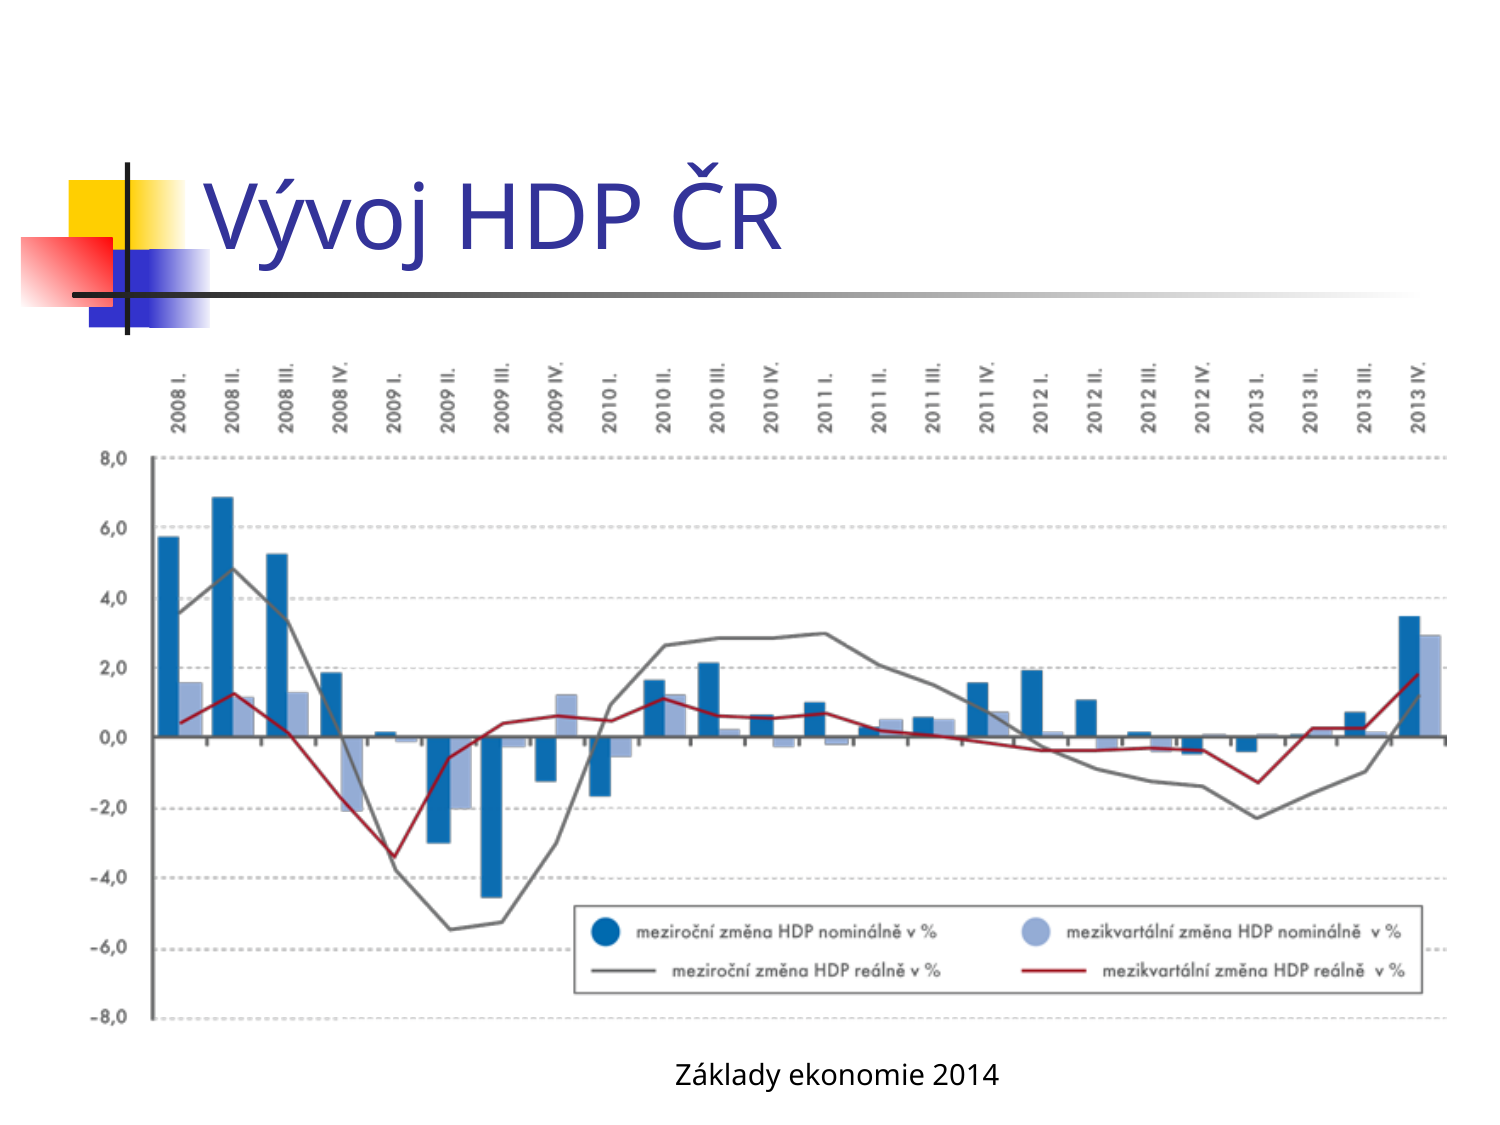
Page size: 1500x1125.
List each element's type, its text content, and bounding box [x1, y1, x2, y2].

footer Základy ekonomie 2014 [600, 1035, 1075, 1100]
title Vývoj HDP ČR [188, 35, 1468, 275]
picture [88, 361, 1448, 1028]
